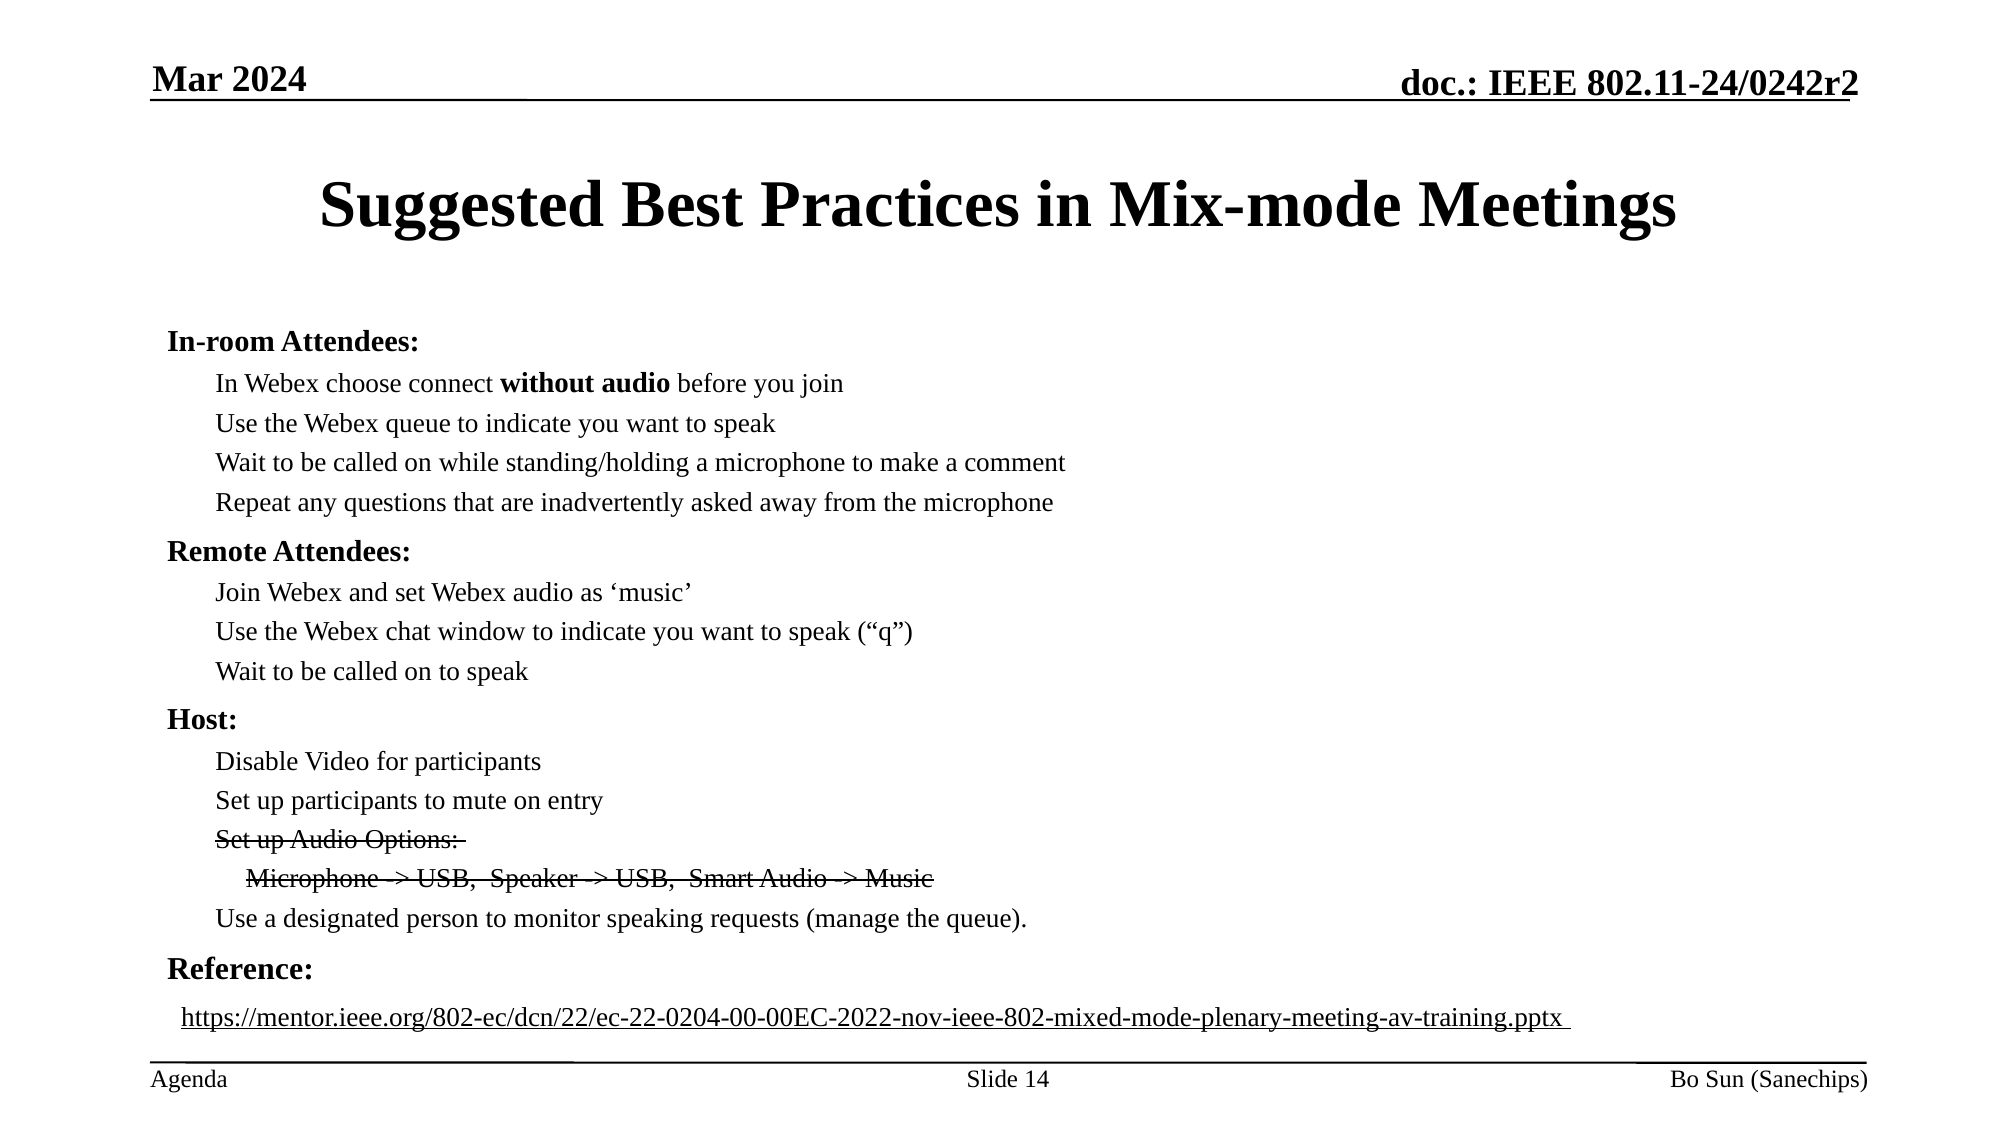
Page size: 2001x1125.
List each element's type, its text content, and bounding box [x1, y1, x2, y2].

slide_number Slide 14 [949, 1061, 1067, 1123]
text_box In-room Attendees: In Webex choose connect without audio before you join Use the Webex queue to indicate you want to speak Wait to be called on while standing/holding a microphone to make a comment Repeat any questions that are inadvertently asked away from the microphone Remote Attendees: Join Webex and set Webex audio as ‘music’ Use the Webex chat window to indicate you want to speak (“q”) Wait to be called on to speak Host: Disable Video for participants Set up participants to mute on entry Set up Audio Options: Microphone -> USB, Speaker -> USB, Smart Audio -> Music Use a designated person to monitor speaking requests (manage the queue). Reference: https://mentor.ieee.org/802-ec/dcn/22/ec-22-0204-00-00EC-2022-nov-ieee-802-mixed-mode-plenary-meeting-av-training.pptx [152, 306, 1852, 1044]
footer Bo Sun (Sanechips) [1171, 1061, 1869, 1093]
text_box Suggested Best Practices in Mix-mode Meetings [149, 112, 1850, 288]
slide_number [152, 54, 563, 100]
